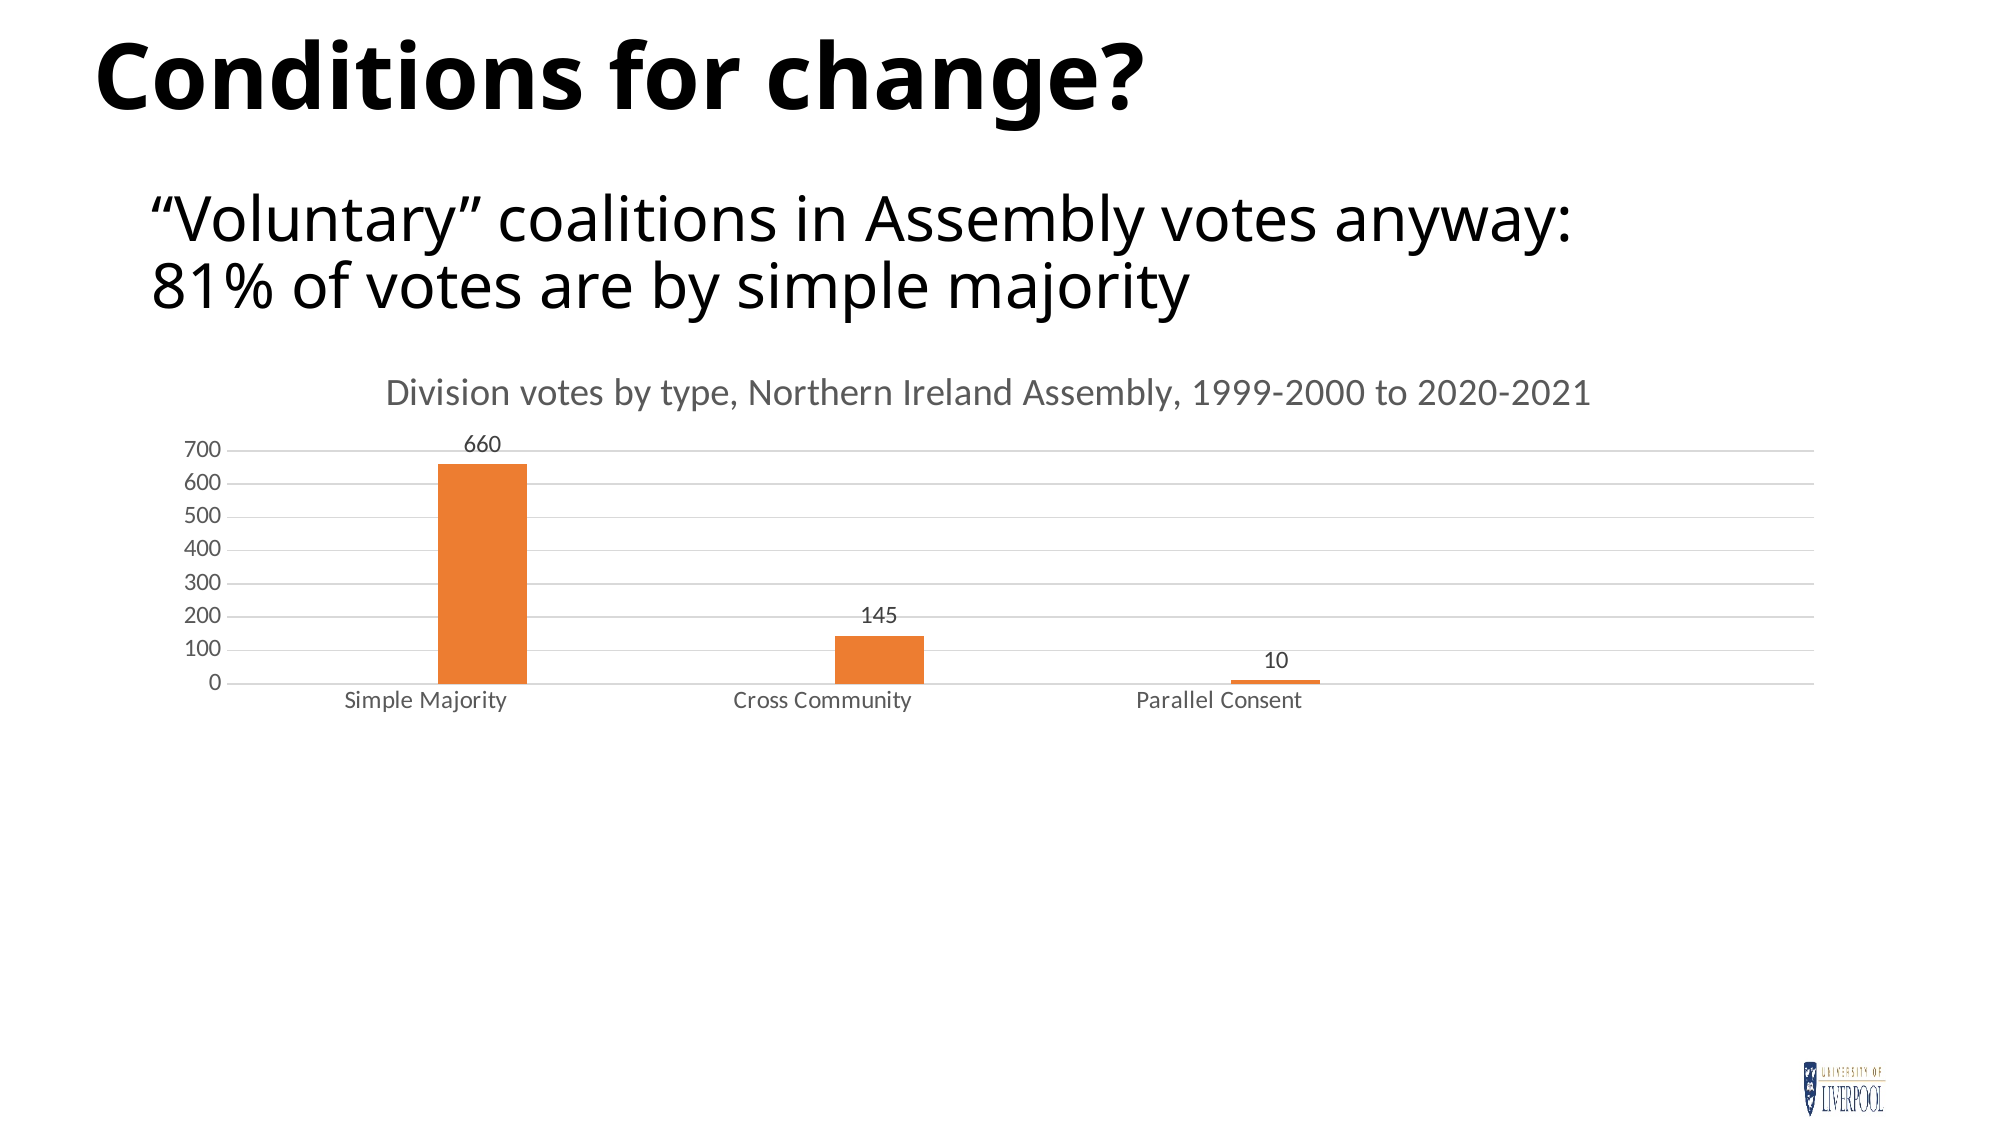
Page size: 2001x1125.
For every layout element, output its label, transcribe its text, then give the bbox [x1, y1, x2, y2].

picture [1689, 1006, 2000, 1125]
text_box Conditions for change? [78, 0, 1804, 175]
chart [149, 343, 1849, 950]
title “Voluntary” coalitions in Assembly votes anyway: 81% of votes are by simple majority [136, 145, 1862, 364]
